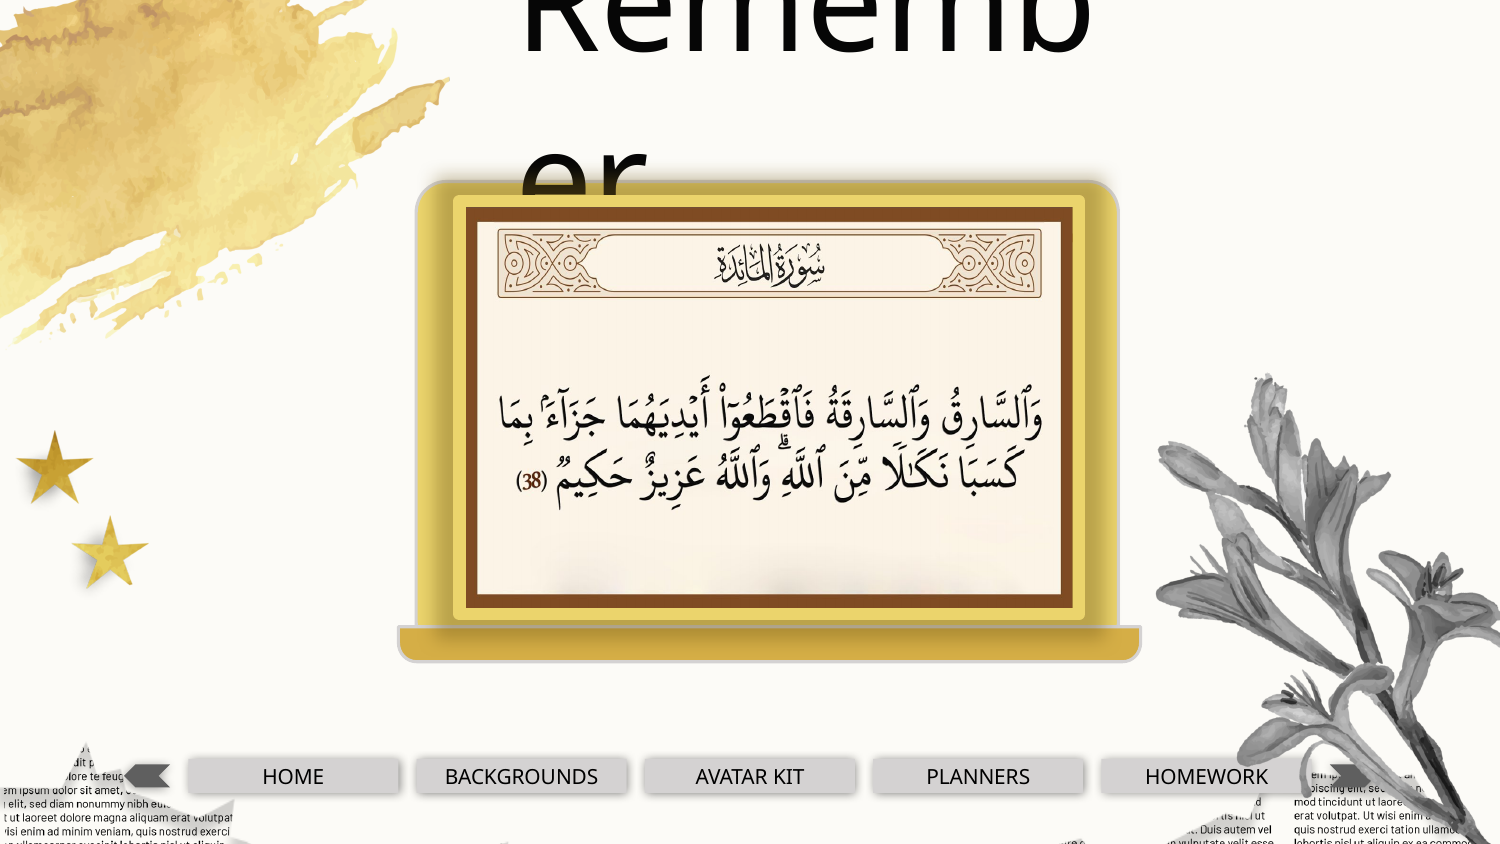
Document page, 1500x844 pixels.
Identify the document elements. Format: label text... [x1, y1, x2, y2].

text_box [644, 758, 855, 793]
text_box [123, 764, 171, 788]
text_box [873, 758, 1070, 793]
text_box [416, 758, 627, 793]
picture [0, 0, 1500, 844]
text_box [398, 181, 1141, 662]
title Remember [500, 3, 1119, 170]
text_box [188, 758, 399, 793]
